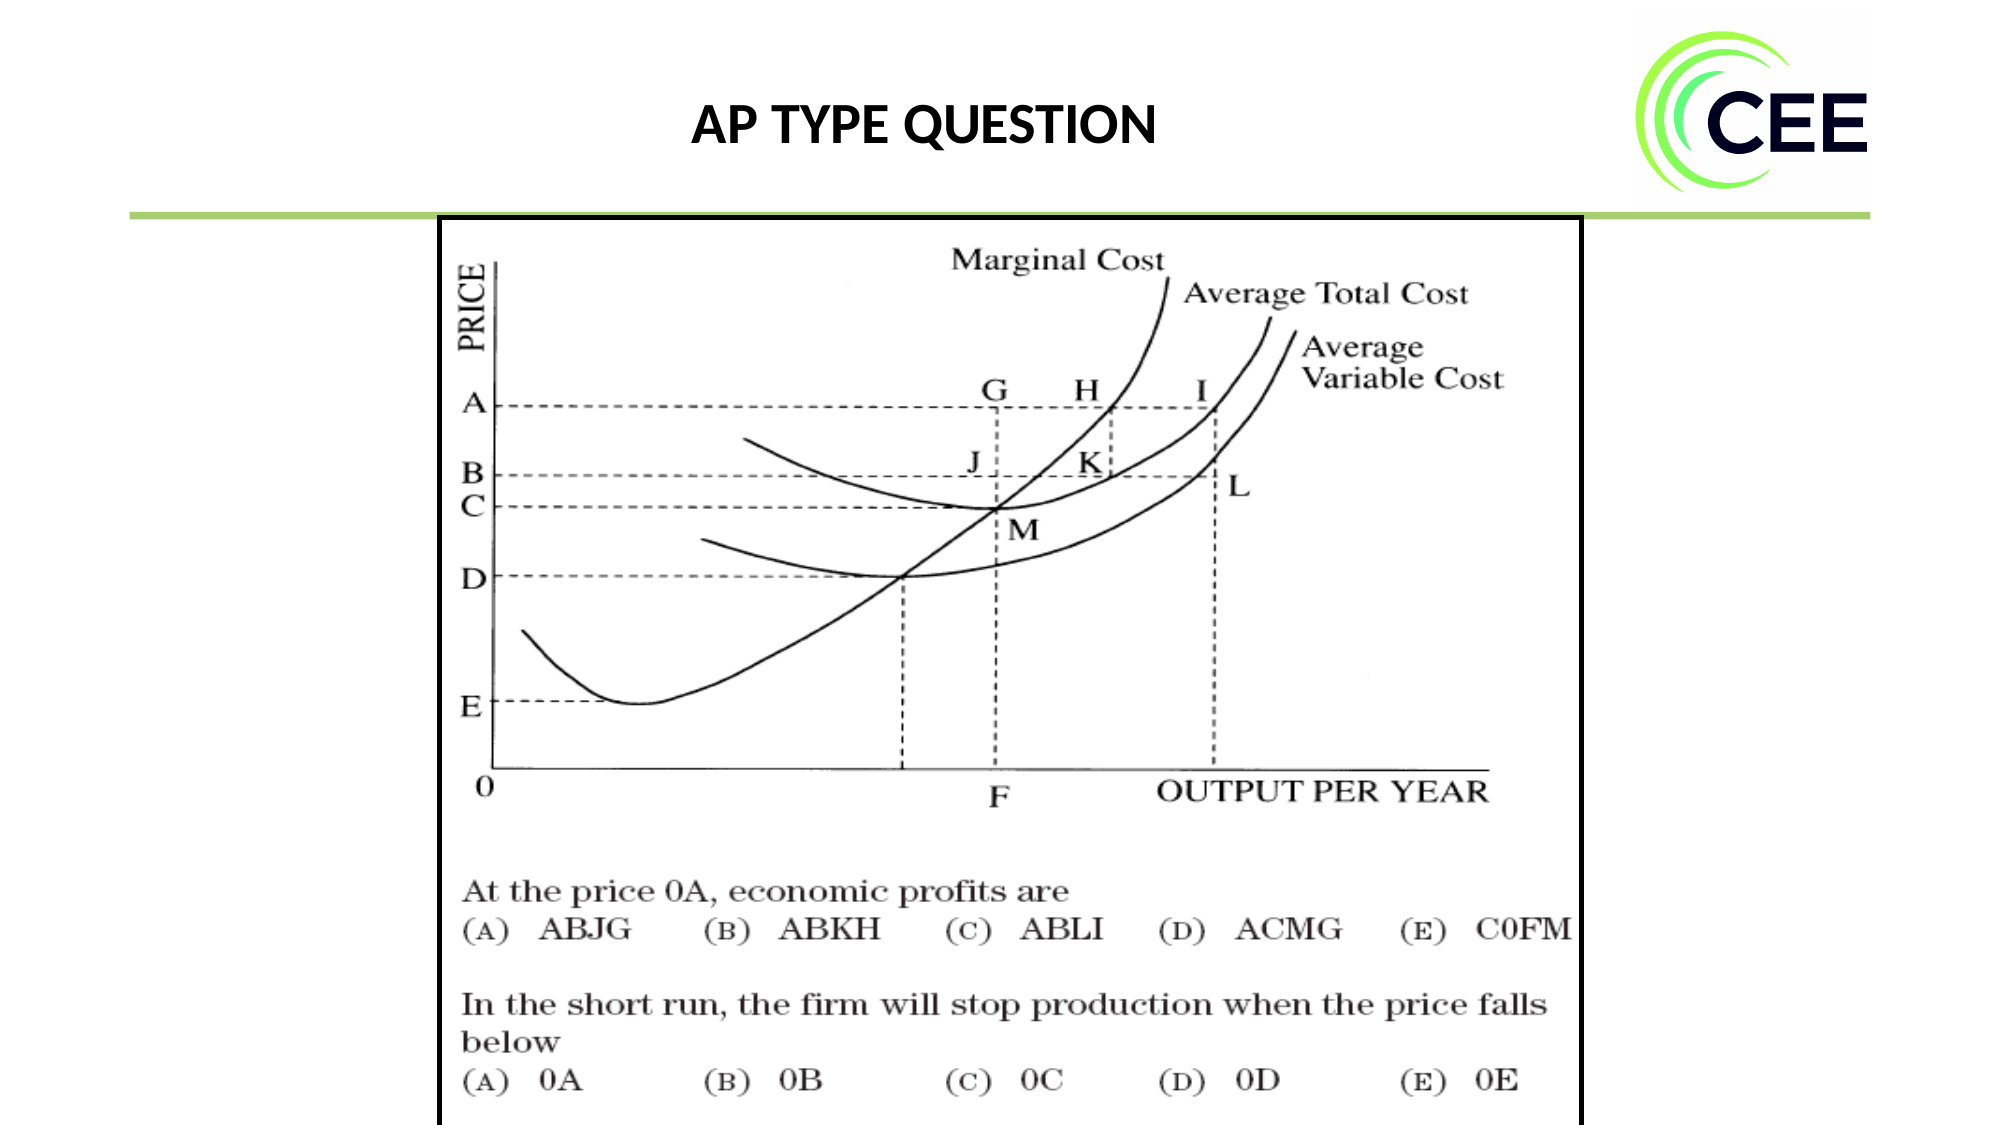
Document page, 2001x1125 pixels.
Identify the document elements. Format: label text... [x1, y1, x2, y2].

text_box AP TYPE QUESTION [684, 77, 1837, 163]
picture [441, 219, 1580, 1125]
picture [1630, 11, 1872, 212]
